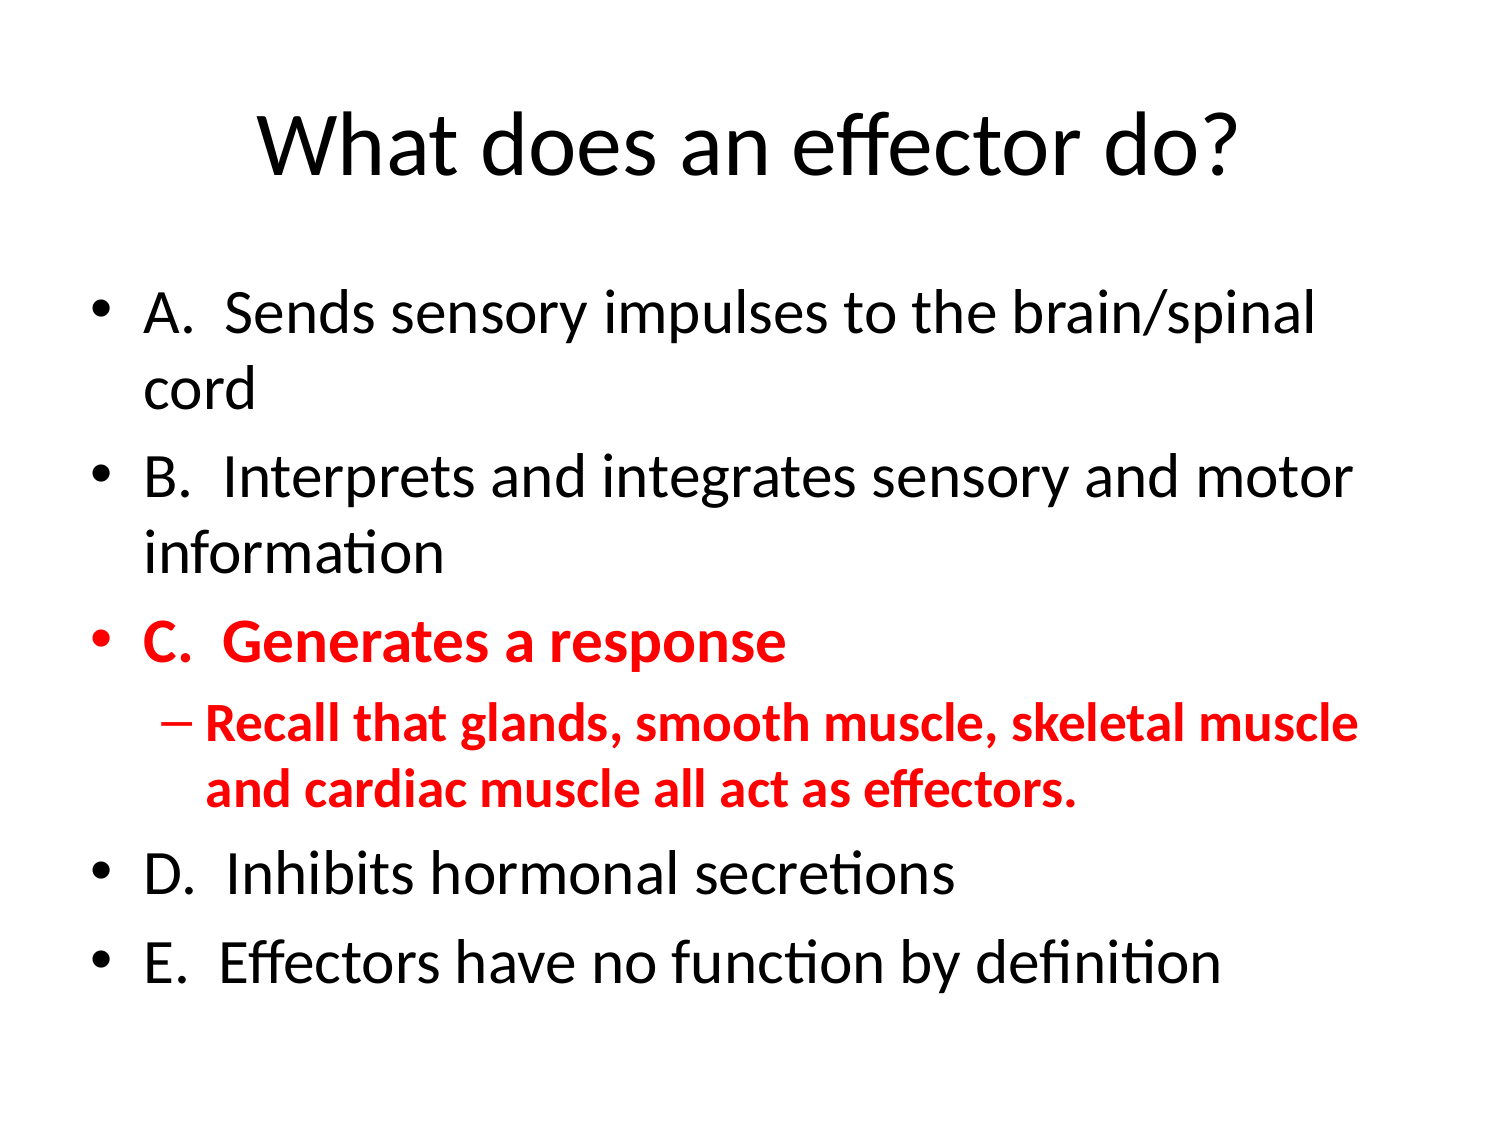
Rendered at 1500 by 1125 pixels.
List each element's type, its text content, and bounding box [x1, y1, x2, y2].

title What does an effector do? [75, 45, 1425, 233]
list A. Sends sensory impulses to the brain/spinal cord B. Interprets and integrates sensory and motor information C. Generates a response Recall that glands, smooth muscle, skeletal muscle and cardiac muscle all act as effectors. D. Inhibits hormonal secretions E. Effectors have no function by definition [75, 262, 1425, 1005]
